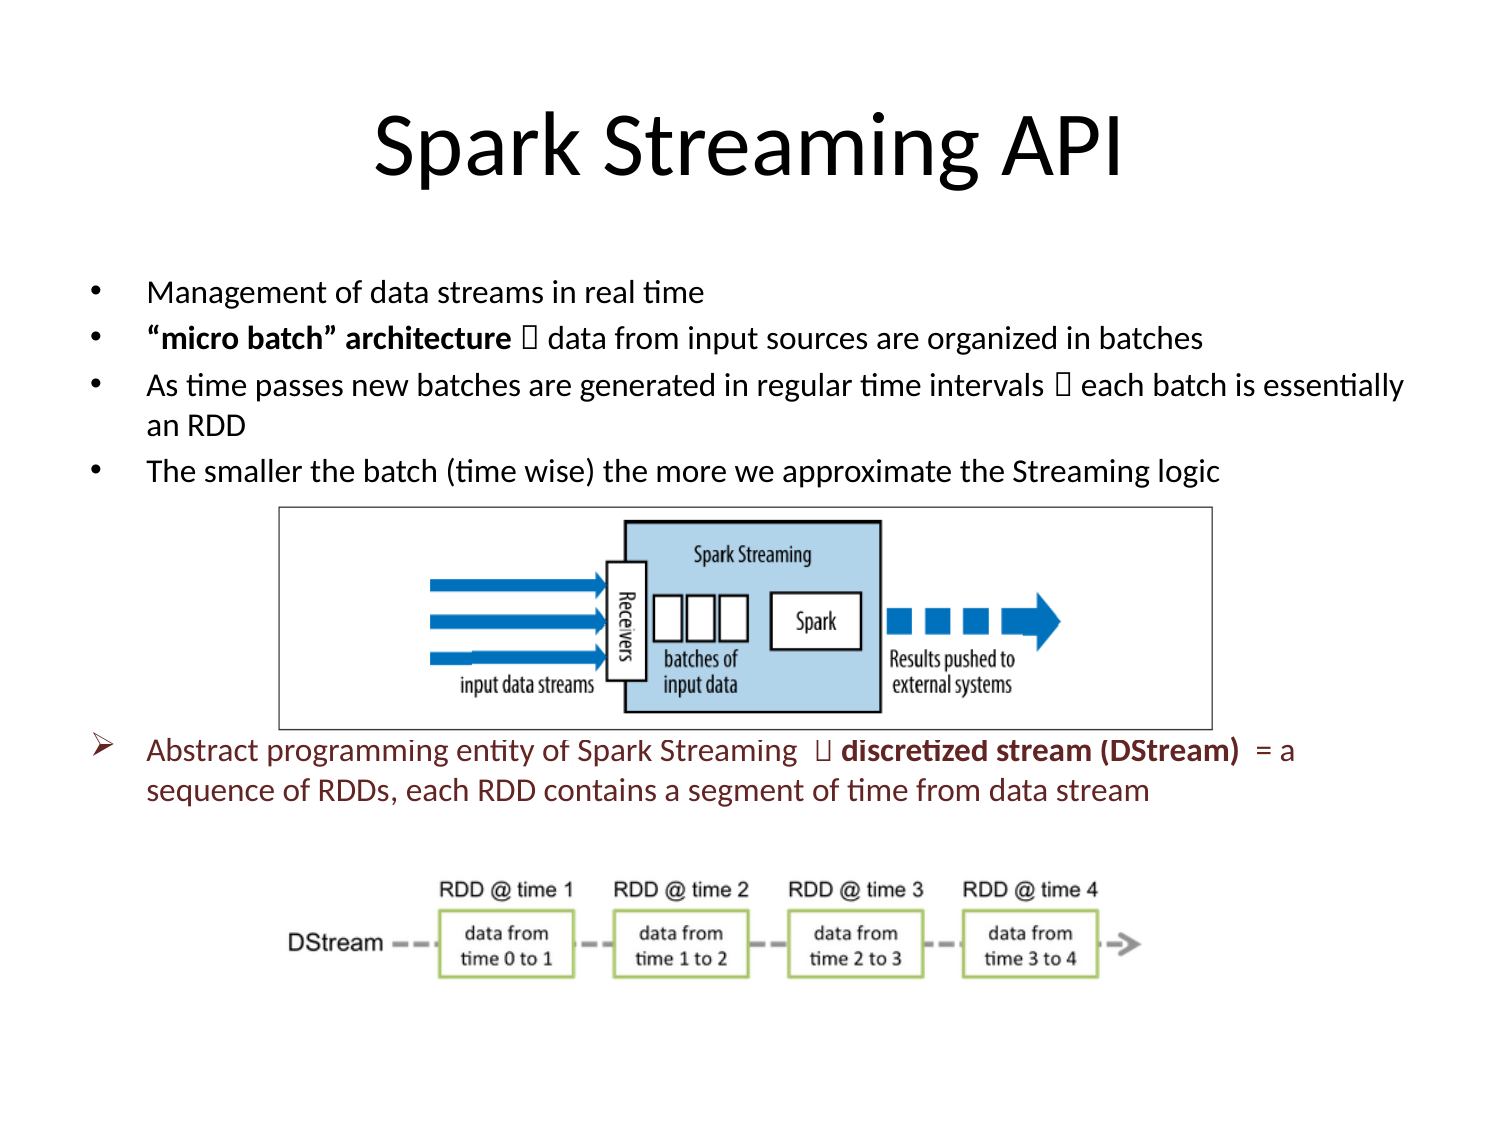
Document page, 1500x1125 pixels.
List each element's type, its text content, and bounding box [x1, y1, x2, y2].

picture [265, 491, 1223, 740]
title Spark Streaming API [75, 45, 1425, 233]
picture [265, 862, 1176, 1006]
list Management of data streams in real time “micro batch” architecture  data from input sources are organized in batches As time passes new batches are generated in regular time intervals  each batch is essentially an RDD The smaller the batch (time wise) the more we approximate the Streaming logic Abstract programming entity of Spark Streaming  discretized stream (DStream) = a sequence of RDDs, each RDD contains a segment of time from data stream [75, 262, 1425, 1005]
